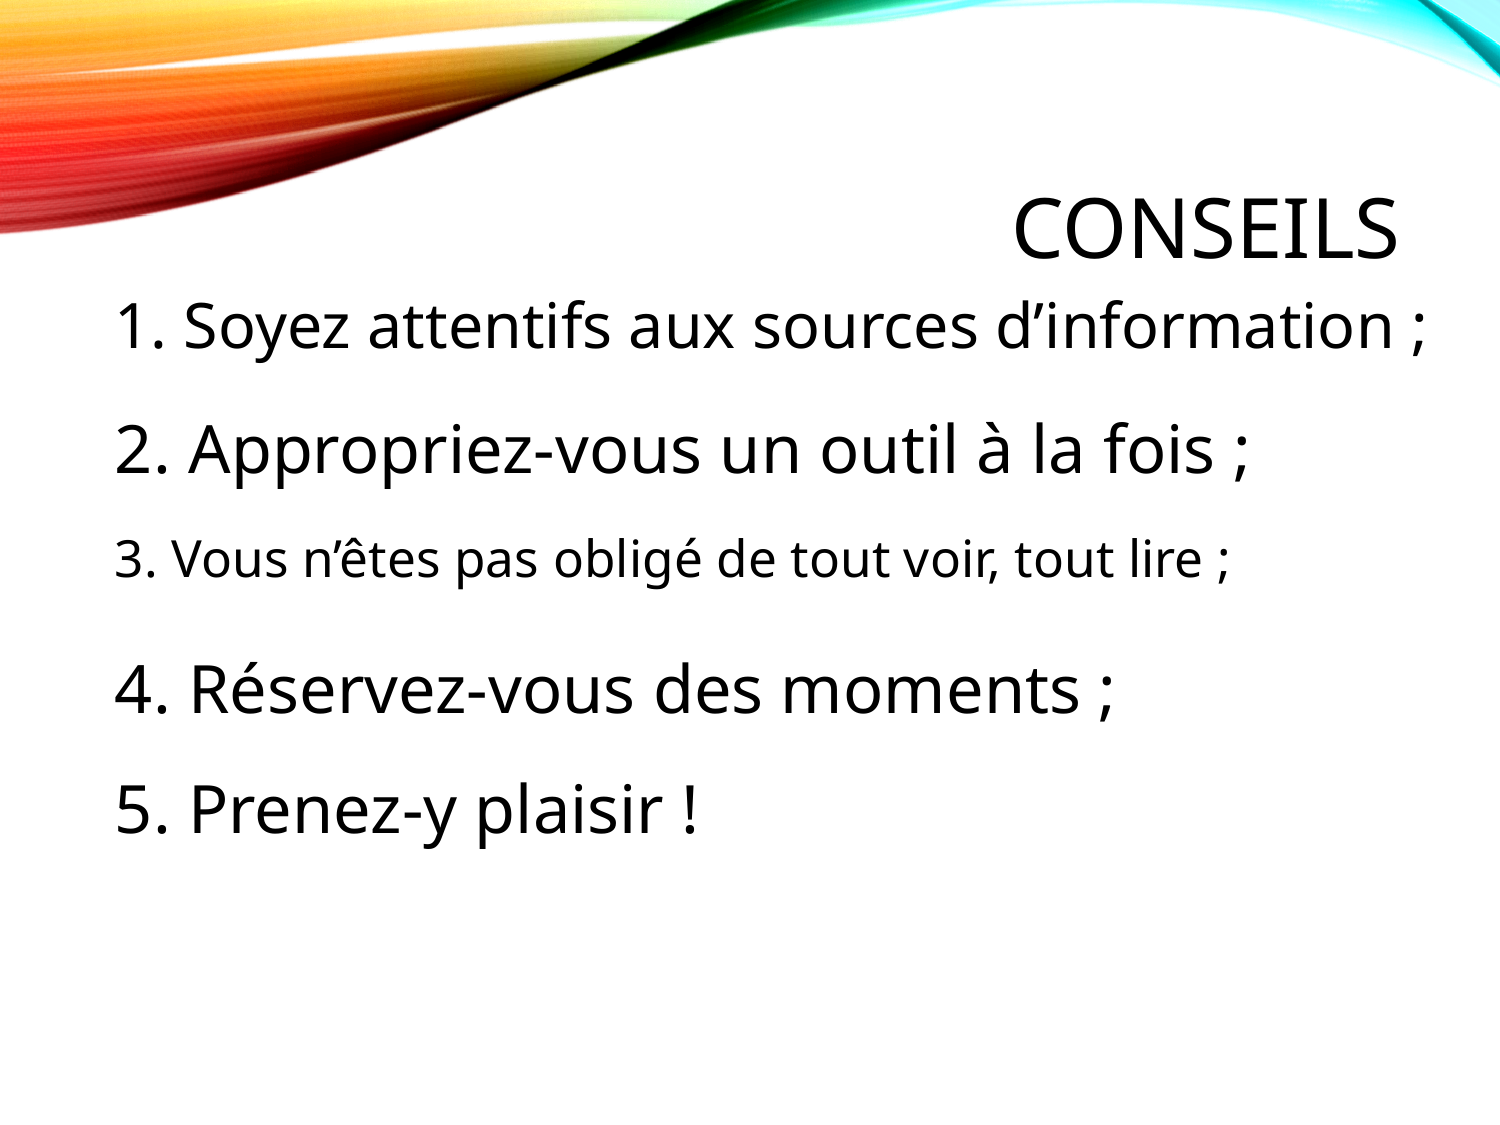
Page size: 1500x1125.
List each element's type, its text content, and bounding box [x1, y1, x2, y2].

text_box 1. Soyez attentifs aux sources d’information ; [99, 278, 1450, 390]
title Conseils [356, 125, 1416, 278]
text_box 2. Appropriez-vous un outil à la fois ; [99, 399, 1450, 510]
text_box 4. Réservez-vous des moments ; [99, 639, 1450, 750]
text_box 5. Prenez-y plaisir ! [99, 758, 1450, 870]
picture [0, 0, 1500, 237]
text_box 3. Vous n’êtes pas obligé de tout voir, tout lire ; [99, 519, 1450, 630]
